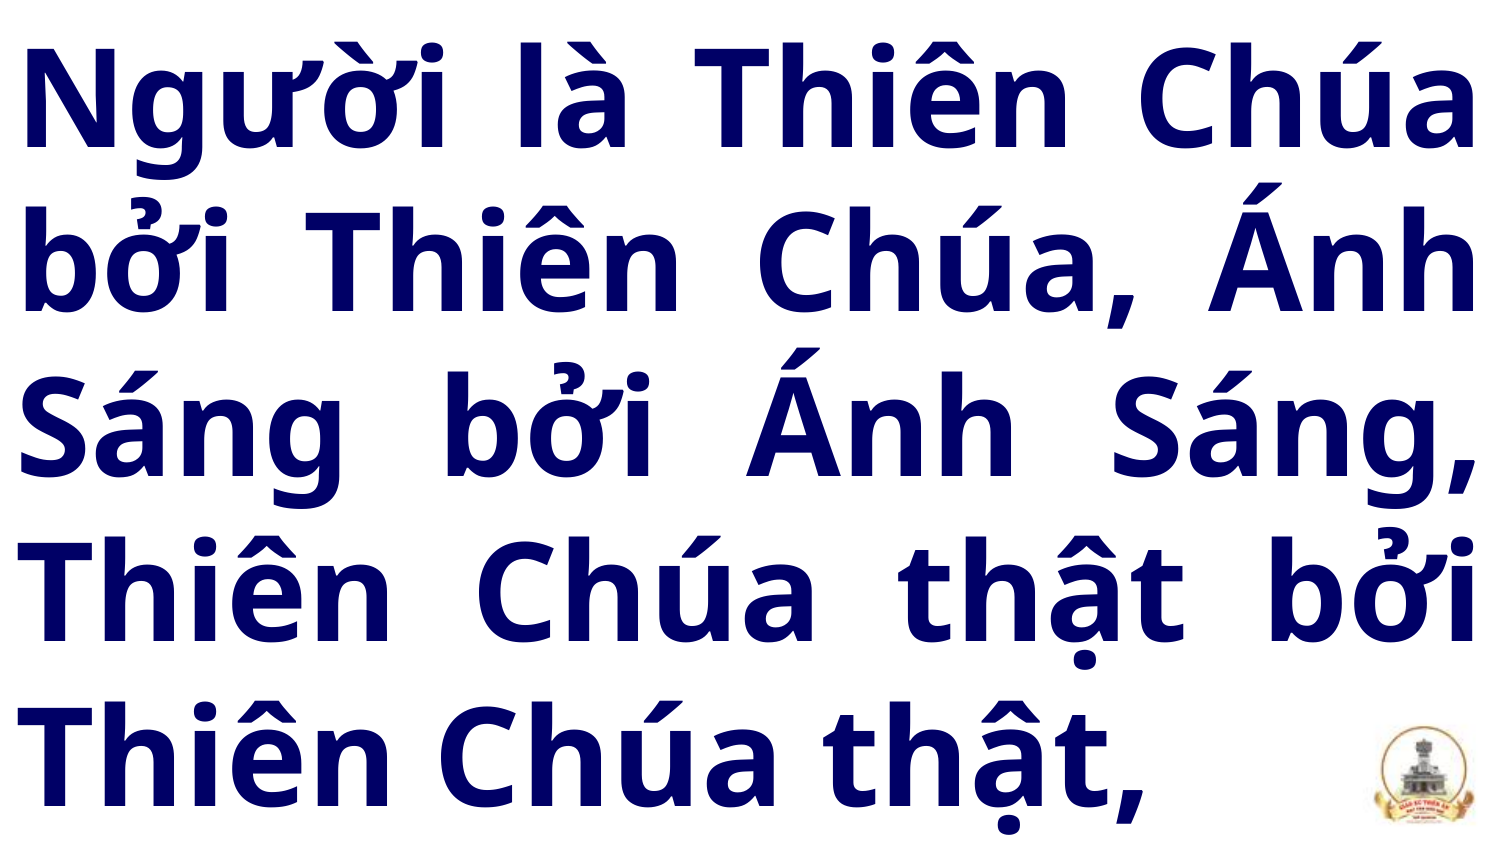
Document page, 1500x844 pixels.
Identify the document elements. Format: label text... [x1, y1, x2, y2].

title Người là Thiên Chúa bởi Thiên Chúa, Ánh Sáng bởi Ánh Sáng, Thiên Chúa thật bởi Thiên Chúa thật, [0, 0, 1500, 844]
